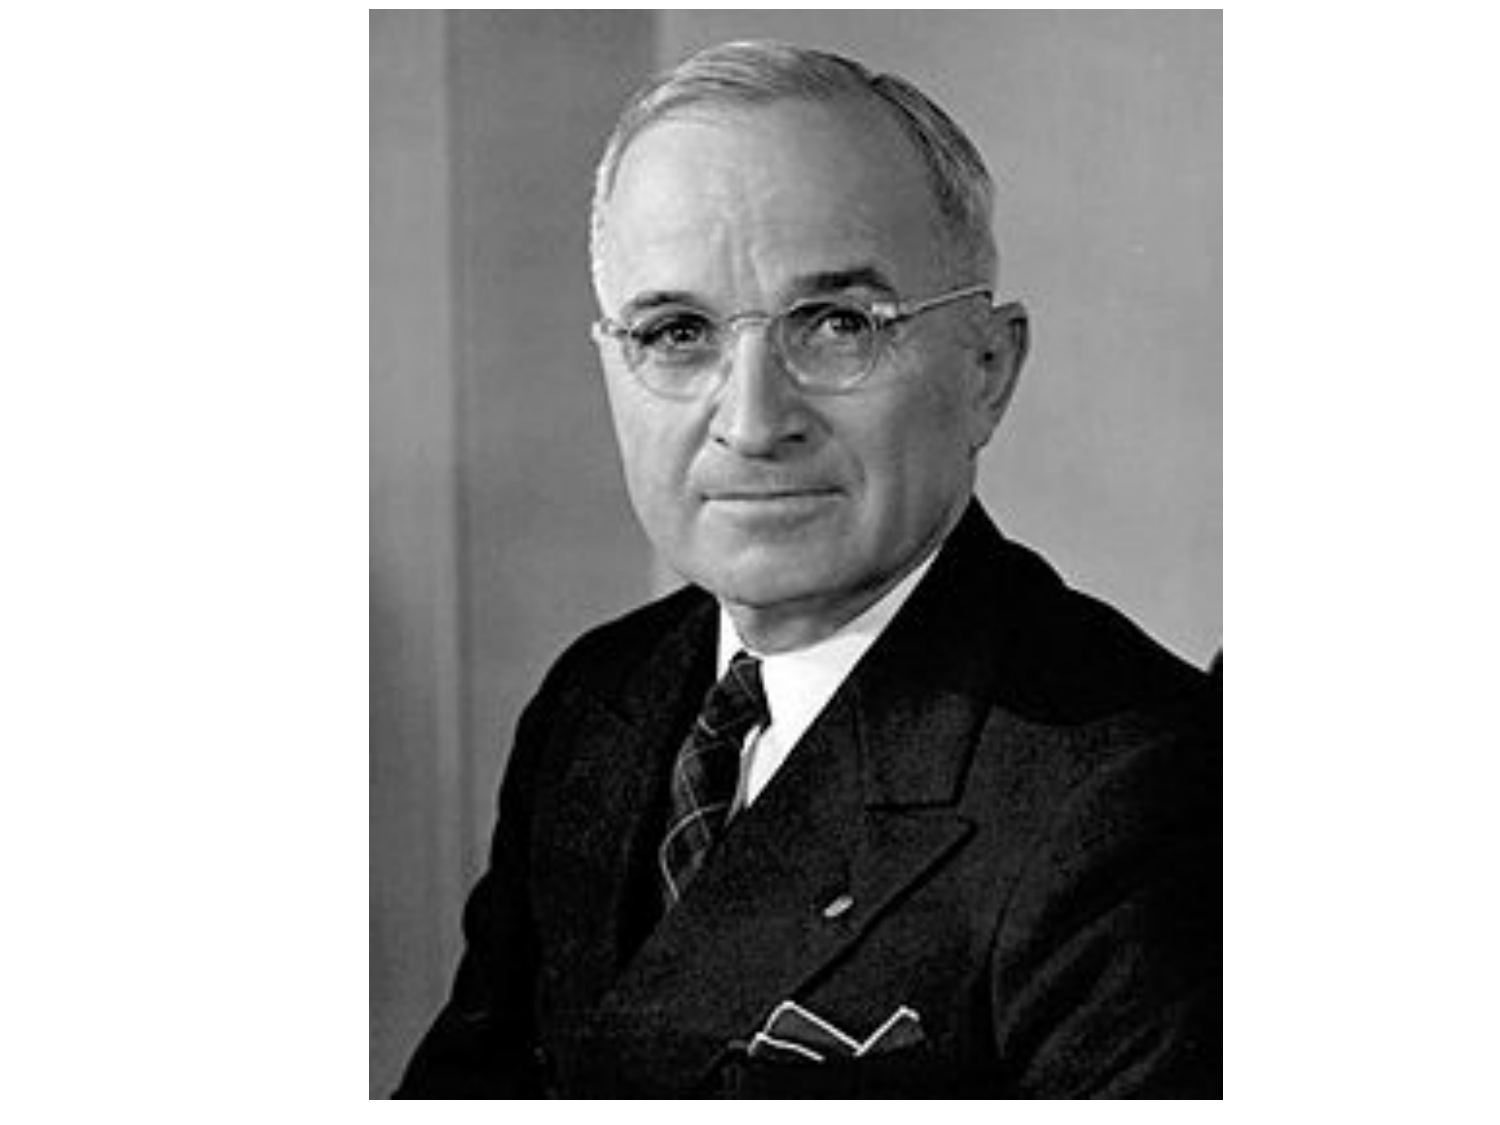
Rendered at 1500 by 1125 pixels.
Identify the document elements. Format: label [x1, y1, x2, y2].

picture [369, 9, 1224, 1101]
